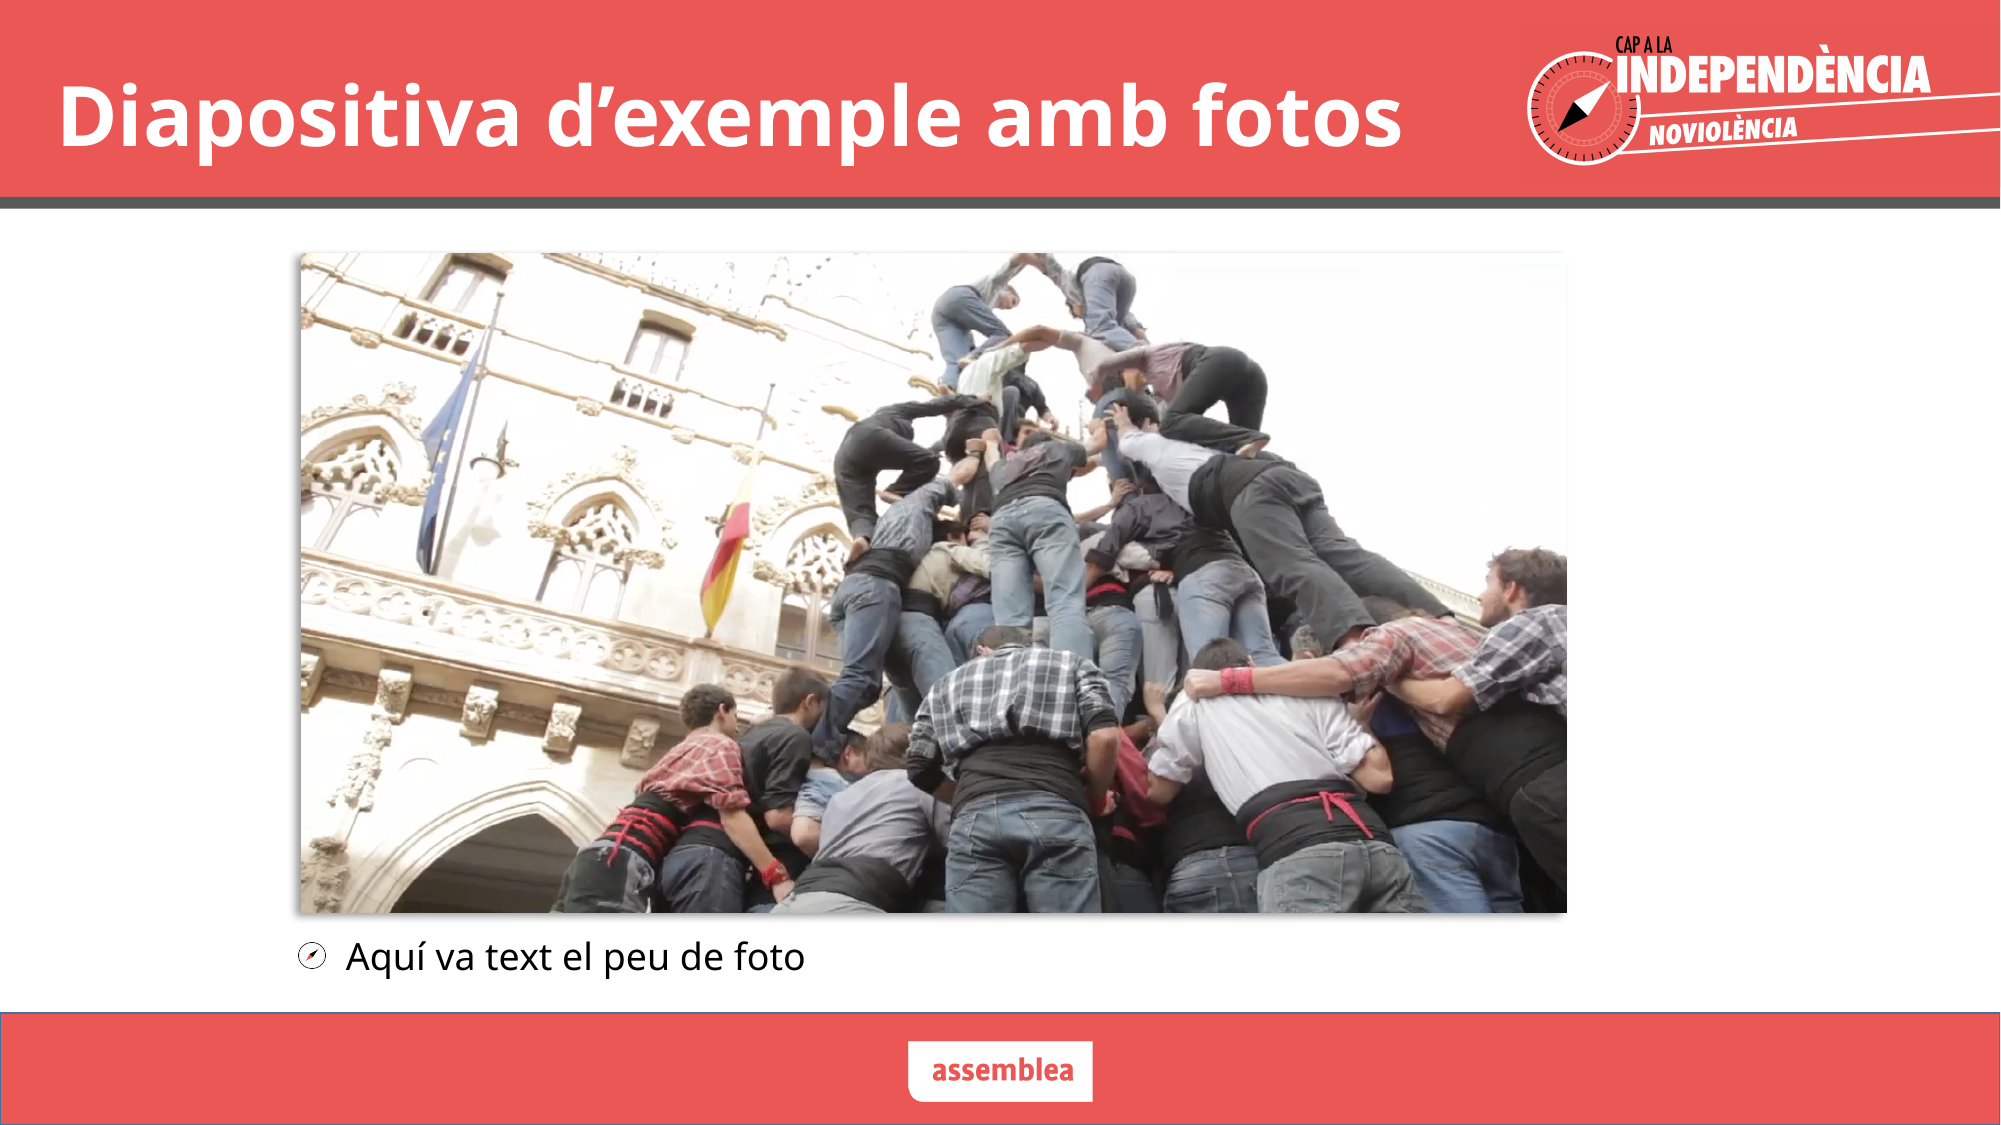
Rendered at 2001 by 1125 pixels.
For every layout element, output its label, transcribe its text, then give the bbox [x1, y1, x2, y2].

picture [908, 1041, 1093, 1102]
picture [1767, 20, 2001, 187]
title Diapositiva d’exemple amb fotos [41, 10, 1767, 229]
picture [301, 253, 1567, 913]
picture [298, 942, 326, 969]
text_box Aquí va text el peu de foto [284, 925, 1285, 986]
